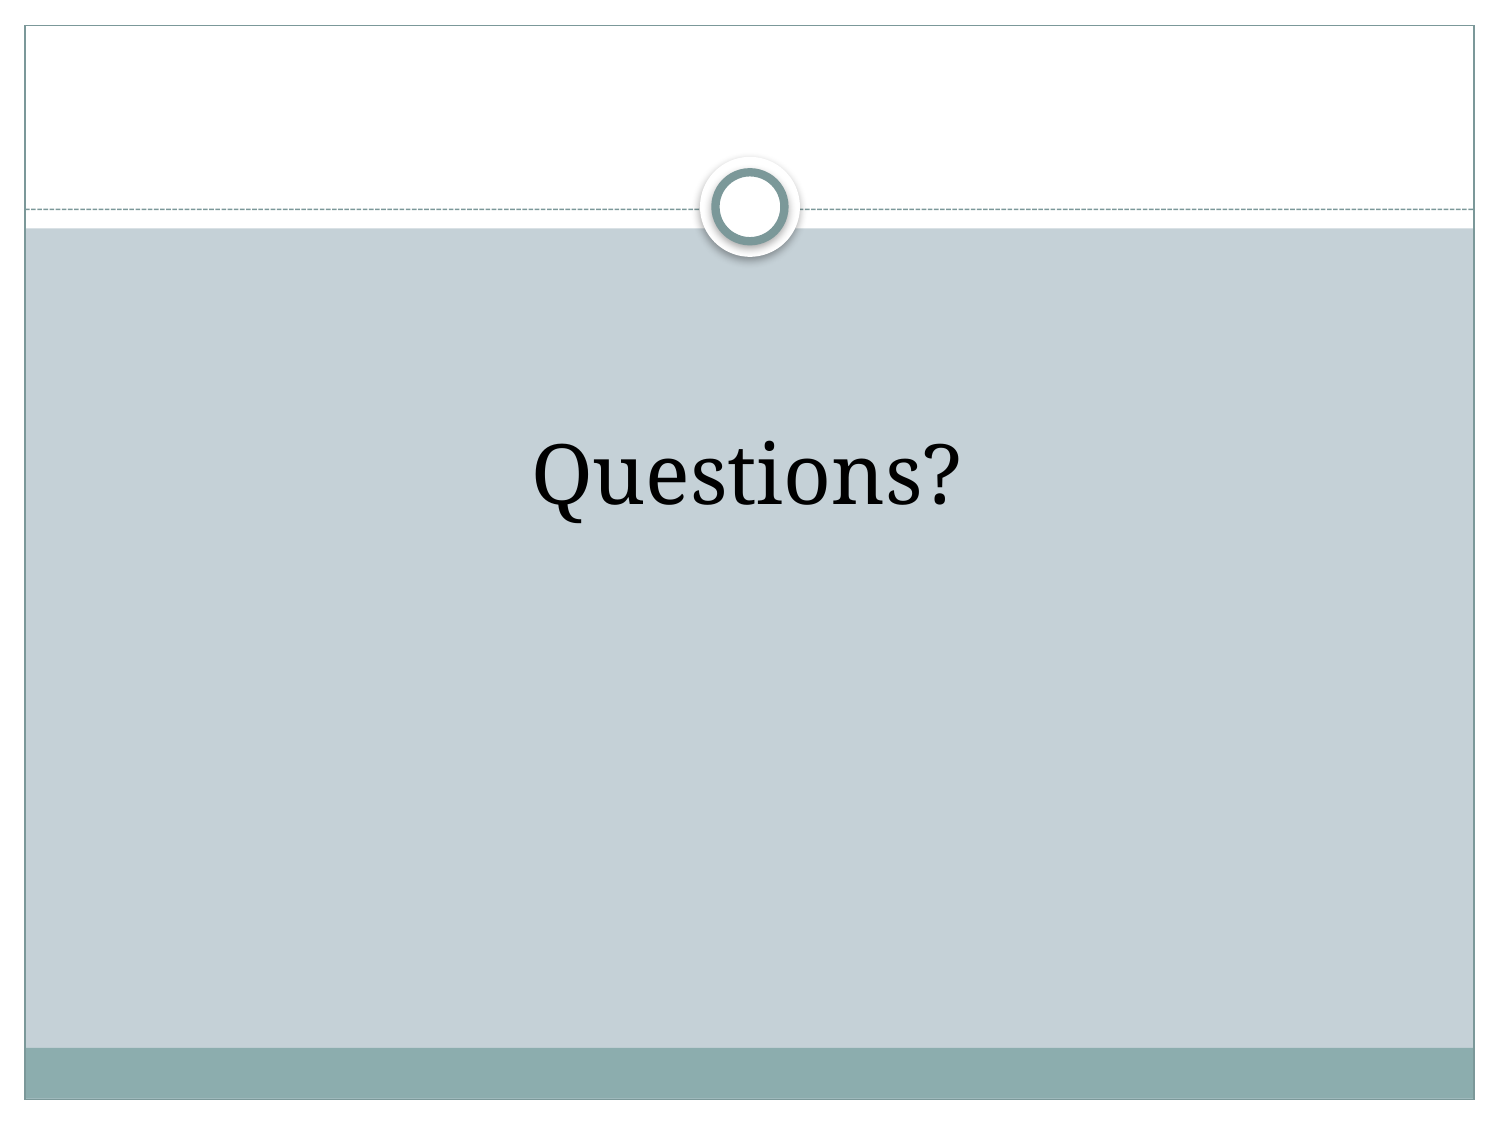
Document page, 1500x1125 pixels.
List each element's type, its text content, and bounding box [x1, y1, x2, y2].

list Questions? [49, 250, 1445, 1001]
